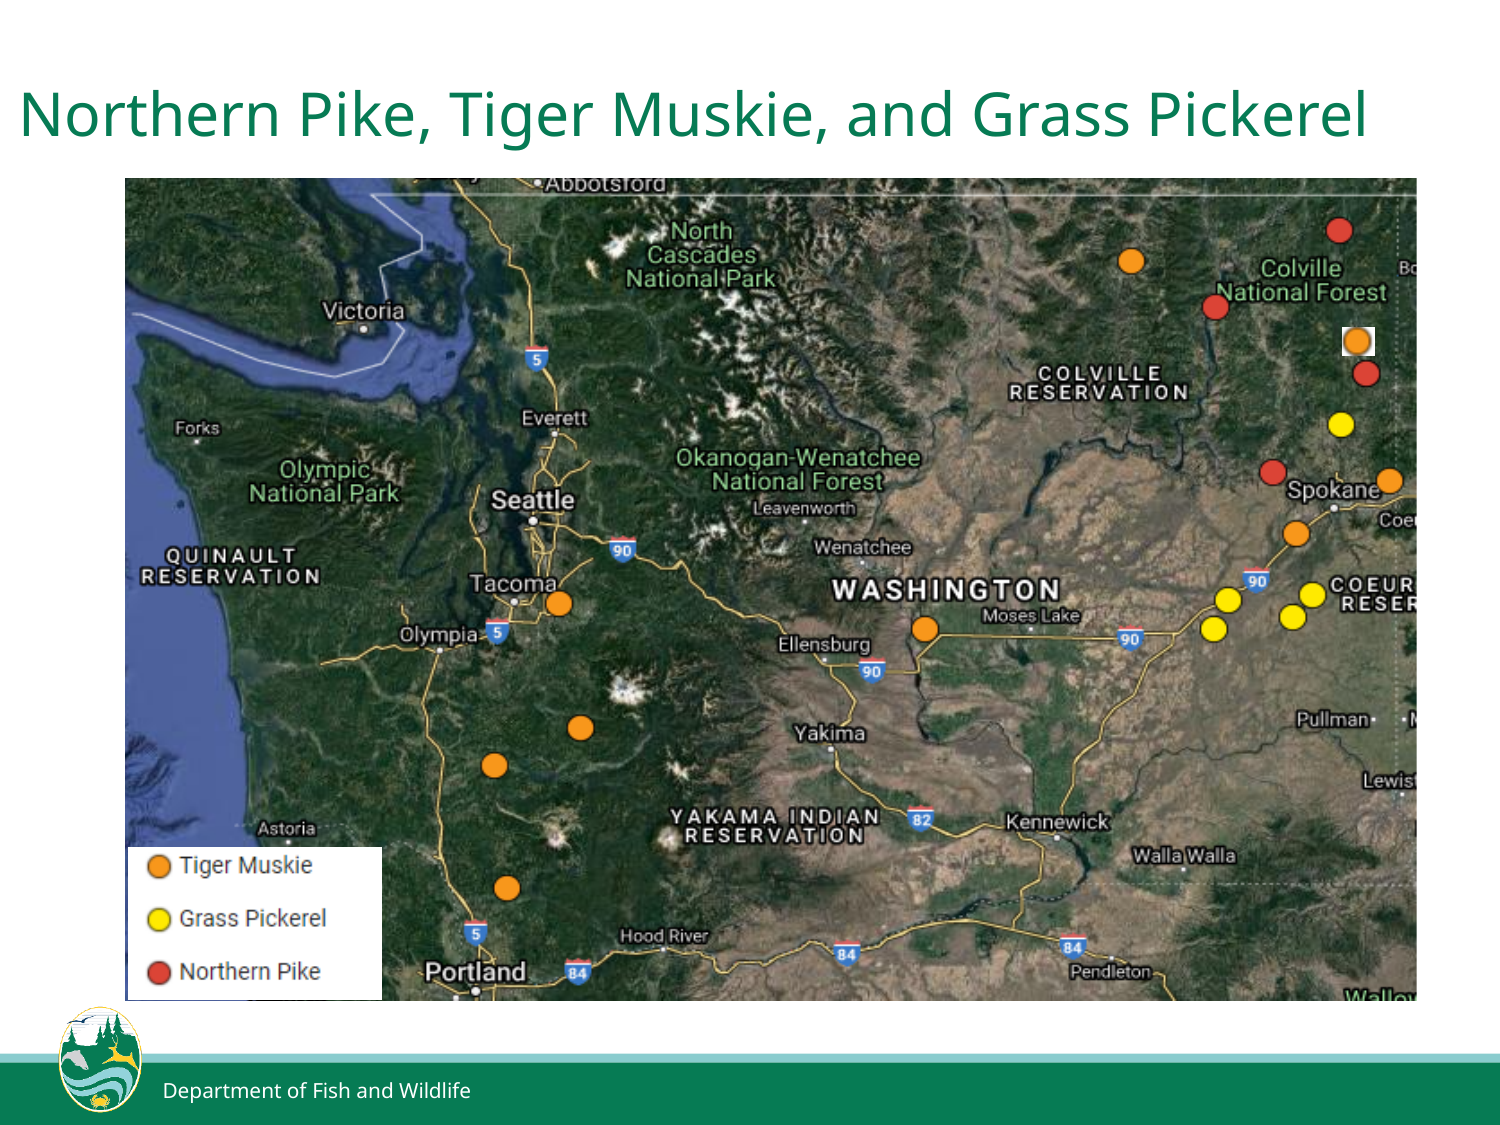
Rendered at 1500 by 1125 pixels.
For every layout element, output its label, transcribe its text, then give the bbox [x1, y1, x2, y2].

picture [56, 1004, 144, 1114]
picture [124, 178, 1417, 1001]
title Northern Pike, Tiger Muskie, and Grass Pickerel [3, 37, 1497, 188]
